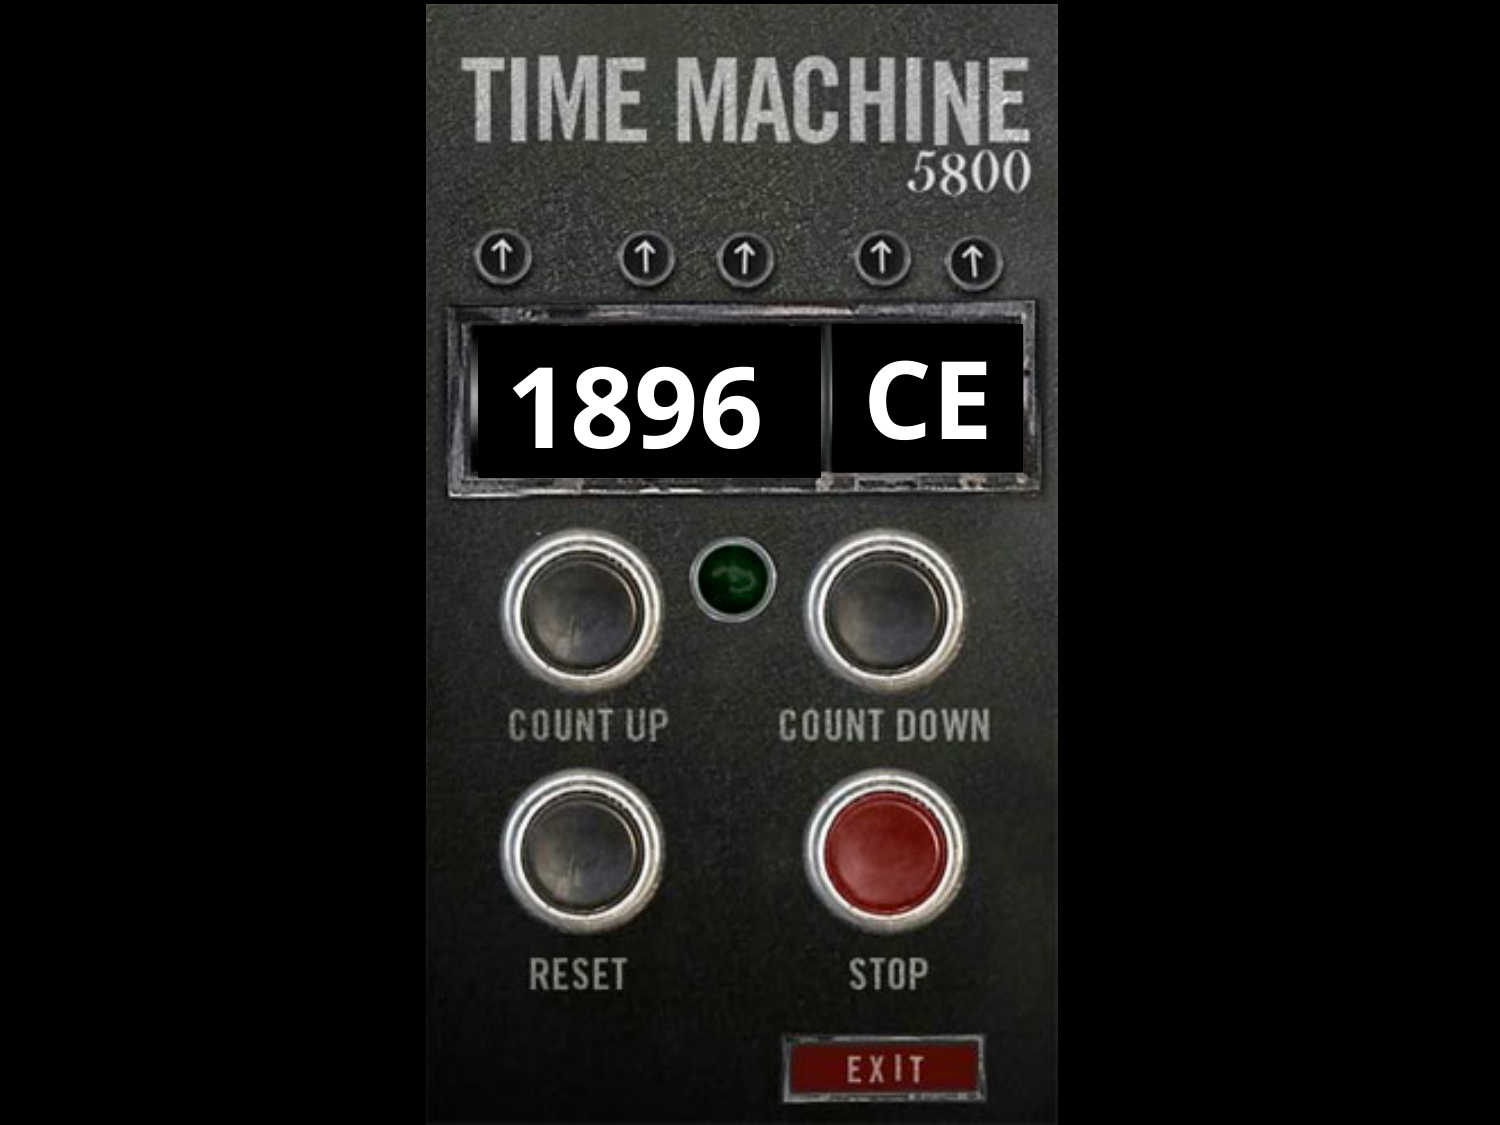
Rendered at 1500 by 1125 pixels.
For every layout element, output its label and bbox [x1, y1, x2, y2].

text_box [478, 325, 1024, 478]
picture [426, 3, 1058, 1125]
